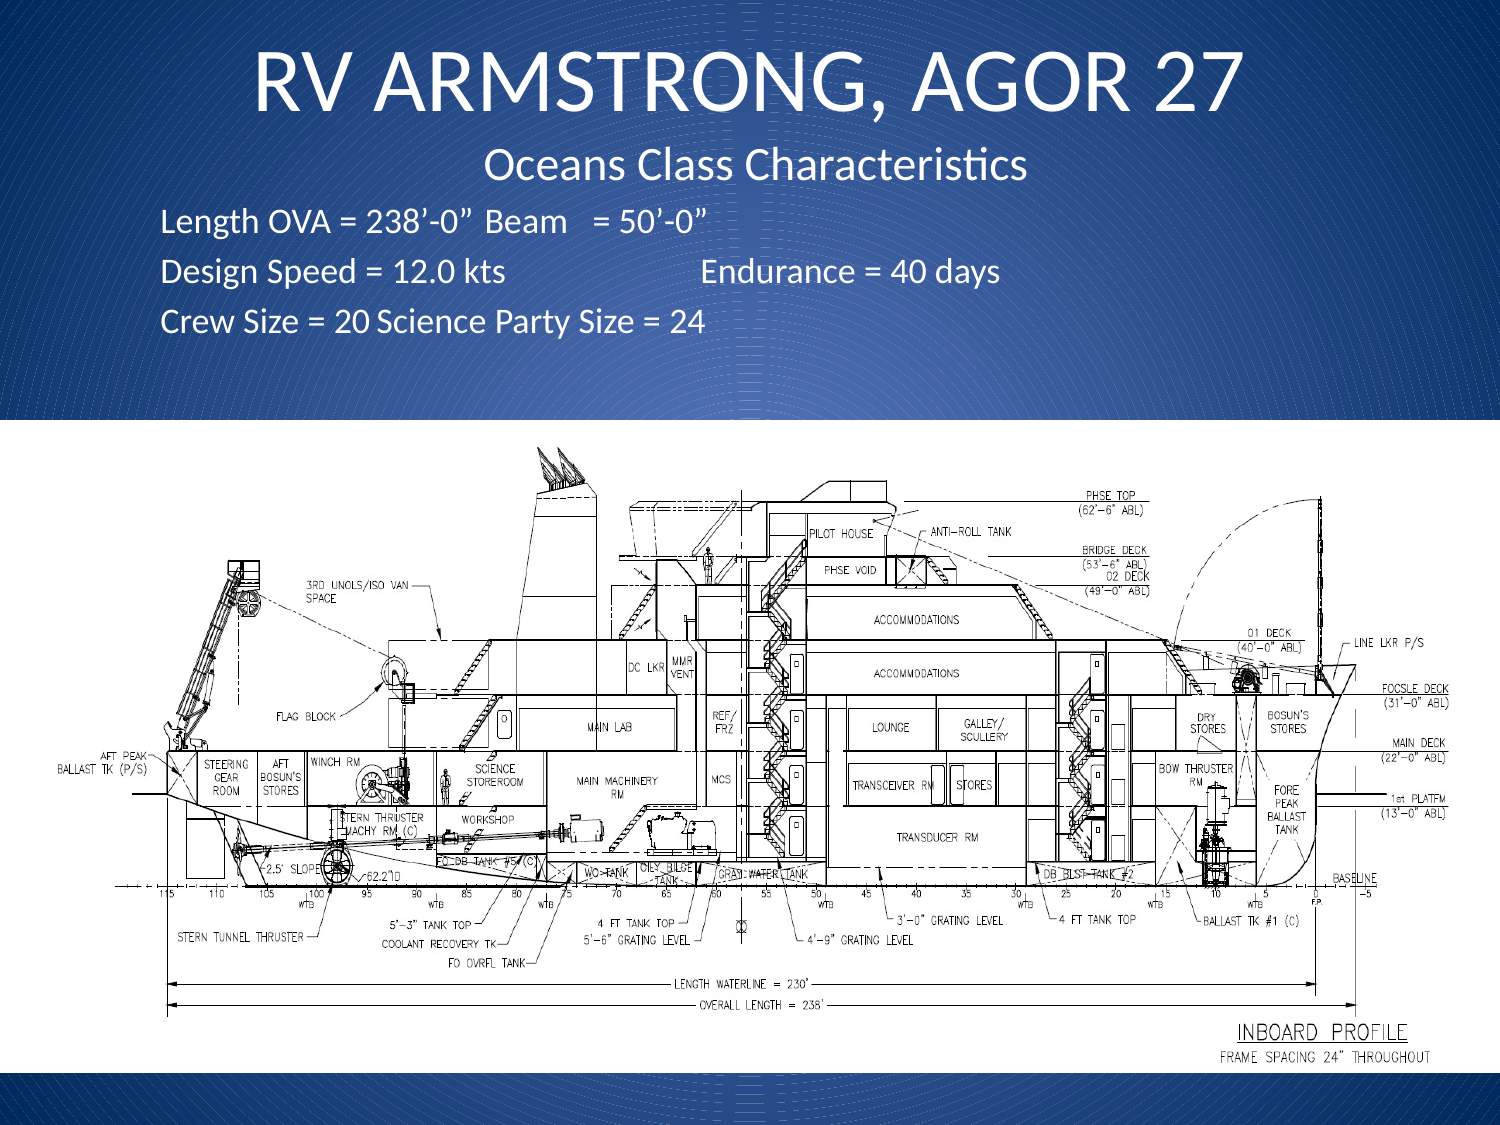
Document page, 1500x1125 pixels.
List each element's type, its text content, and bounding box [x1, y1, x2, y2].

subtitle Oceans Class Characteristics Length OVA = 238’-0” Beam = 50’-0” Design Speed = 12.0 kts Endurance = 40 days Crew Size = 20 Science Party Size = 24 [37, 125, 1475, 350]
title RV ARMSTRONG, AGOR 27 [112, 0, 1388, 125]
picture [0, 419, 1500, 1073]
